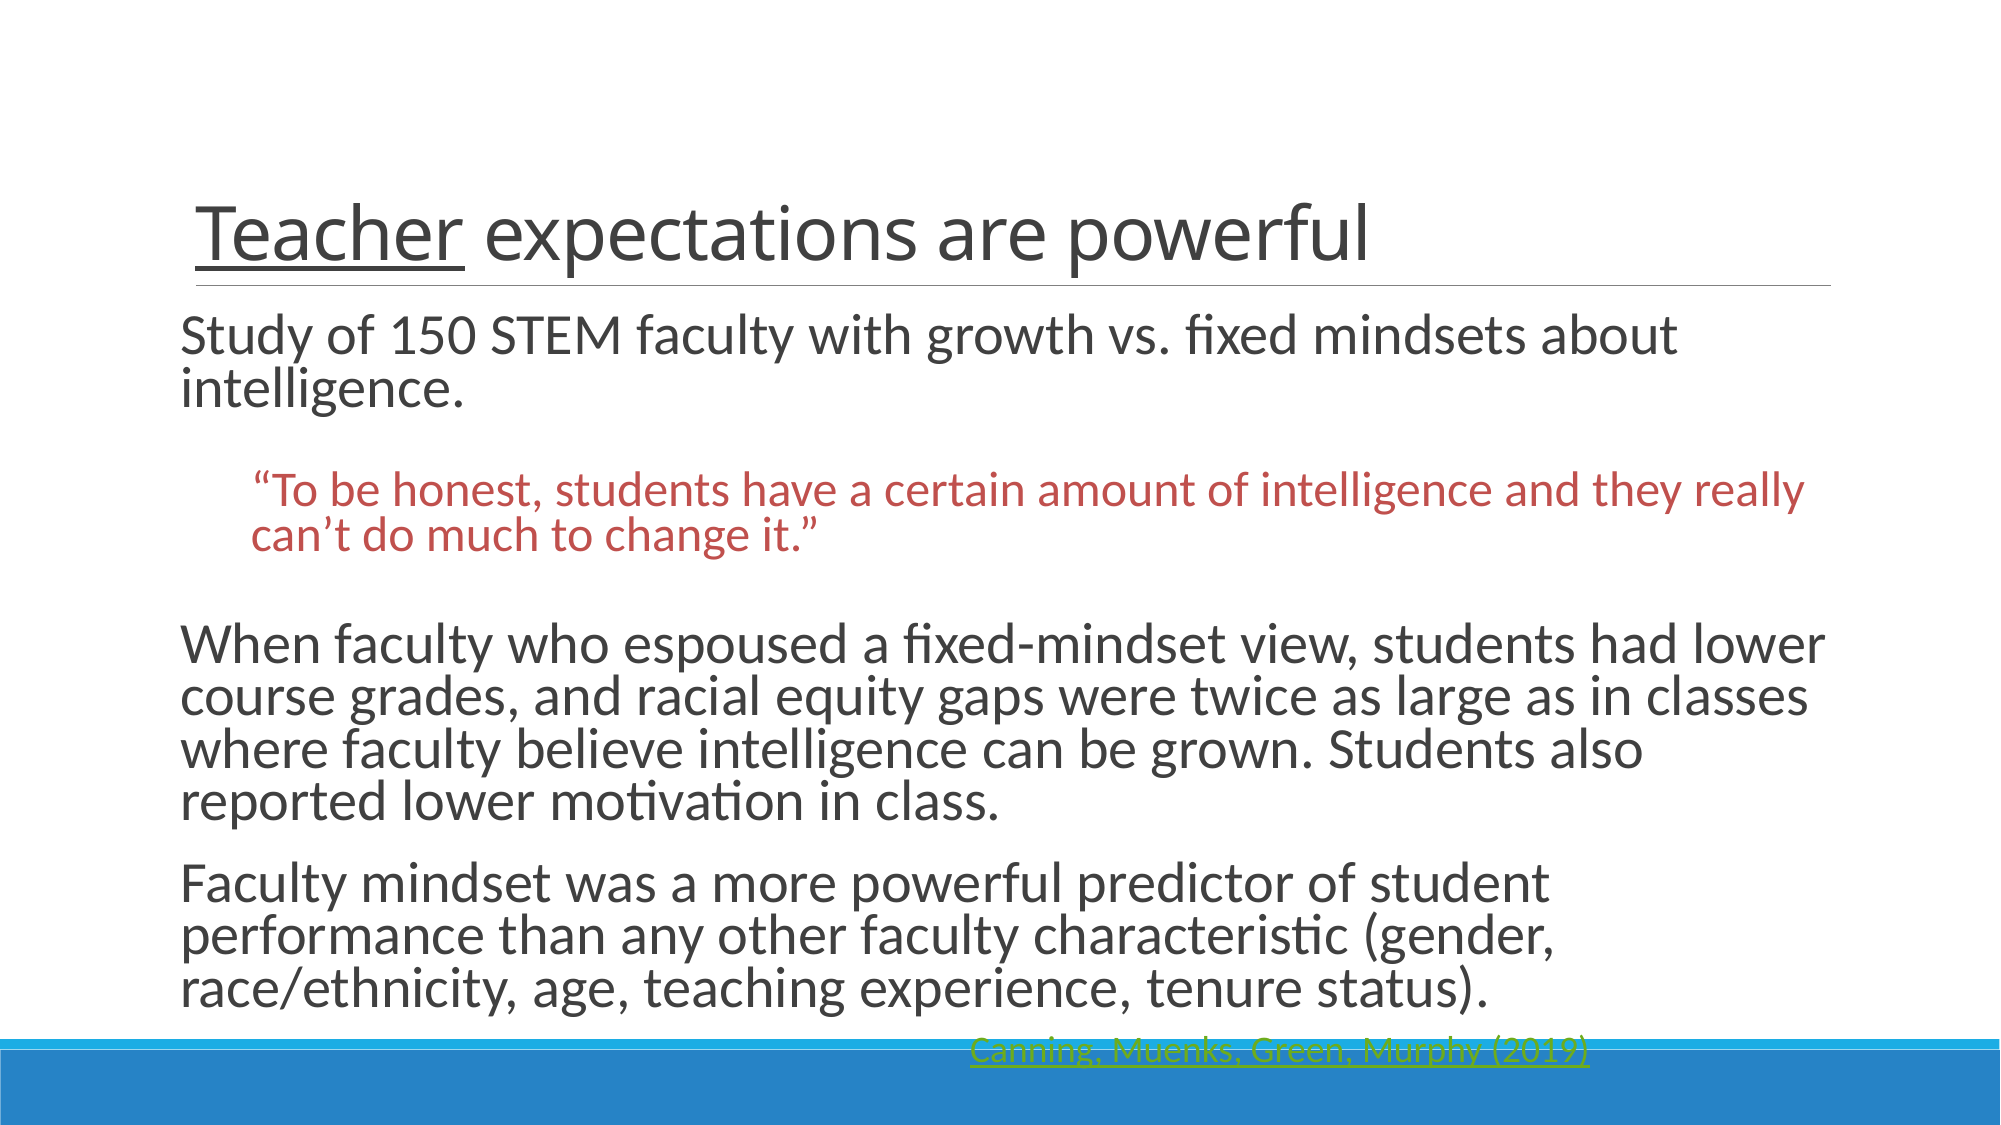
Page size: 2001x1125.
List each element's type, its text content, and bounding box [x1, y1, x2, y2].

text_box Canning, Muenks, Green, Murphy (2019) [955, 1017, 1675, 1078]
title Teacher expectations are powerful [180, 47, 1830, 285]
list Study of 150 STEM faculty with growth vs. fixed mindsets about intelligence. “To be honest, students have a certain amount of intelligence and they really can’t do much to change it.” When faculty who espoused a fixed-mindset view, students had lower course grades, and racial equity gaps were twice as large as in classes where faculty believe intelligence can be grown. Students also reported lower motivation in class. Faculty mindset was a more powerful predictor of student performance than any other faculty characteristic (gender, race/ethnicity, age, teaching experience, tenure status). [180, 305, 1854, 1078]
